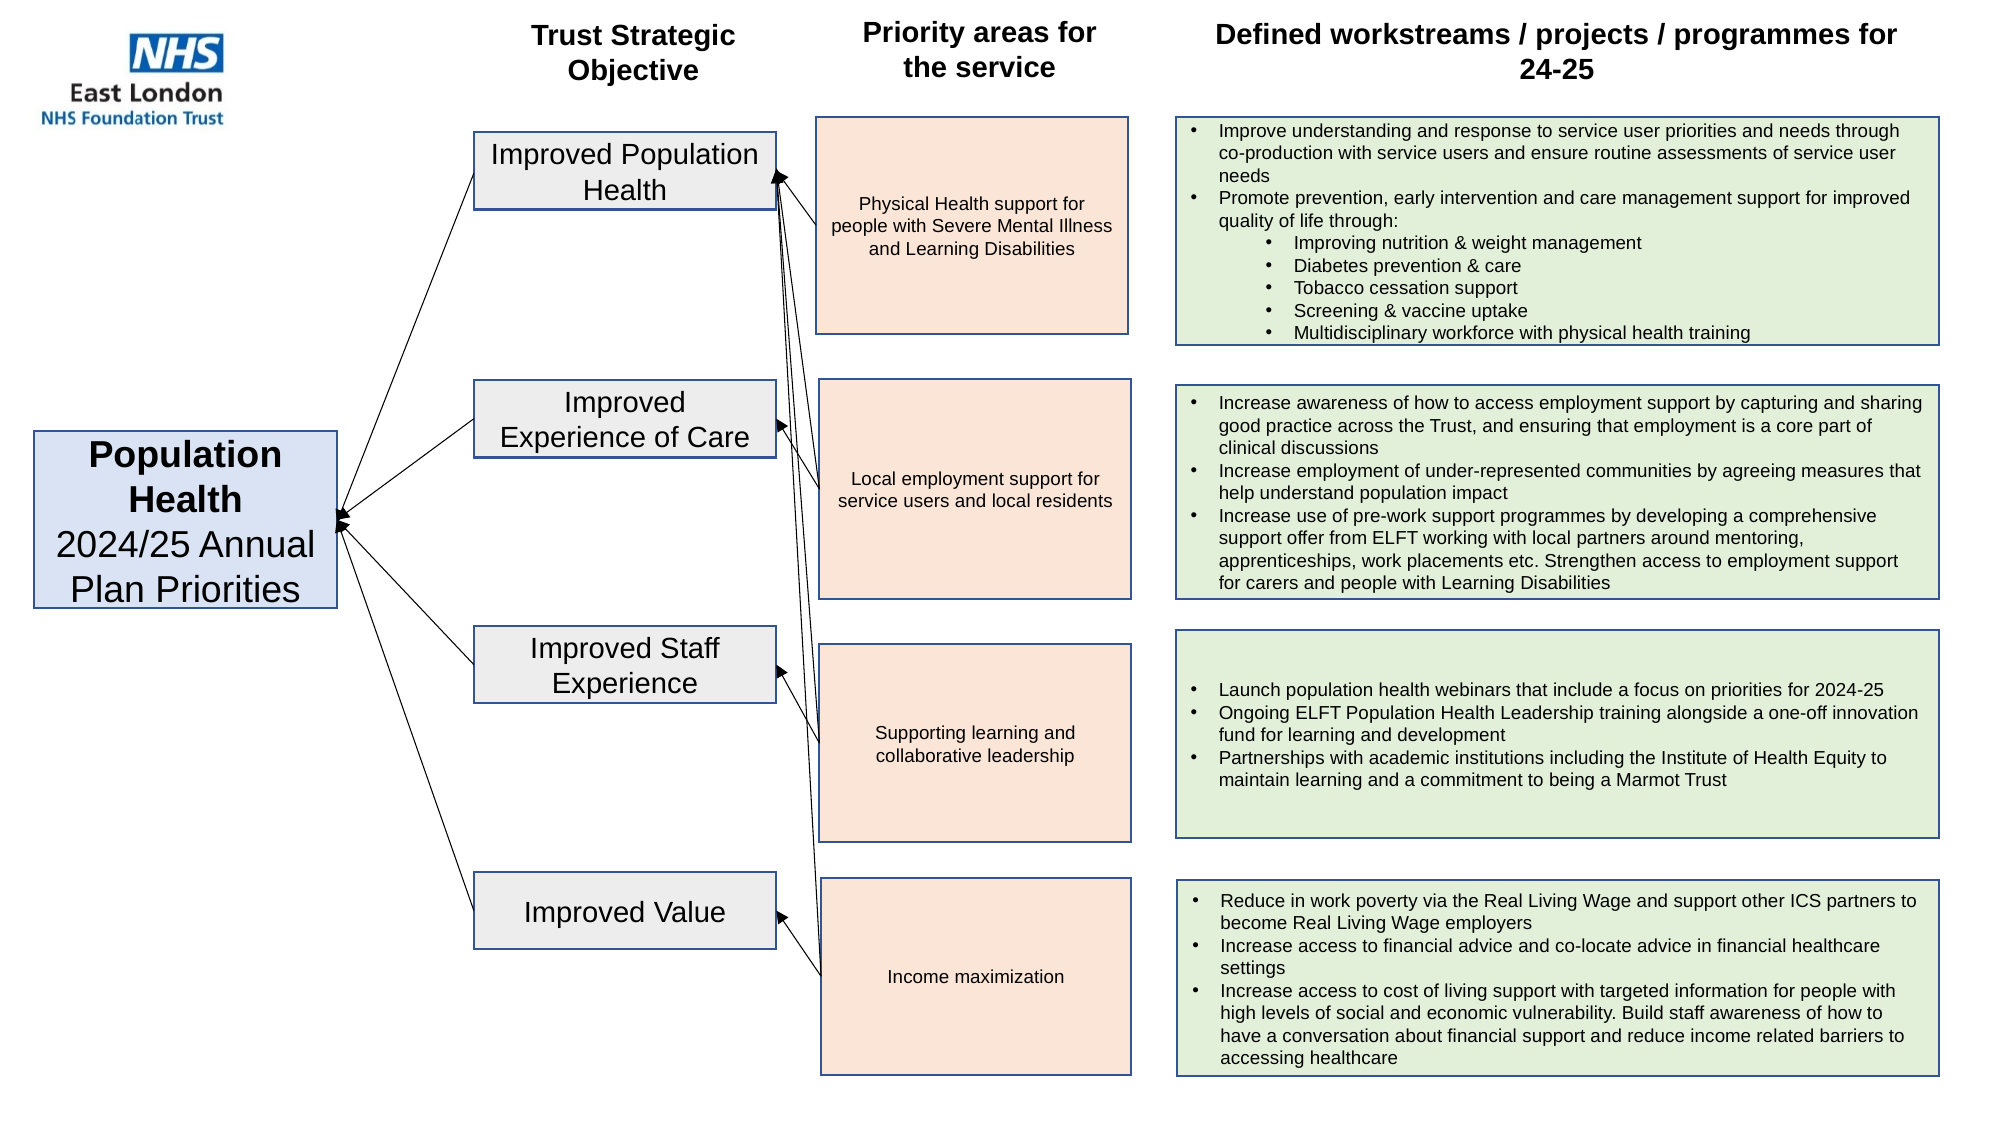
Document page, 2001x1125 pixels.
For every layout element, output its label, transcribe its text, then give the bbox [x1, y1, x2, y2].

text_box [776, 170, 821, 977]
text_box Supporting learning and collaborative leadership [821, 643, 1132, 843]
picture [26, 24, 229, 132]
text_box Priority areas for the service [828, 5, 1131, 91]
text_box Trust Strategic Objective [451, 8, 816, 94]
text_box Improved Population Health [473, 131, 777, 211]
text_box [336, 519, 474, 911]
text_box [336, 418, 474, 519]
text_box Improve understanding and response to service user priorities and needs through co-production with service users and ensure routine assessments of service user needs Promote prevention, early intervention and care management support for improved quality of life through: Improving nutrition & weight management Diabetes prevention & care Tobacco cessation support Screening & vaccine uptake Multidisciplinary workforce with physical health training [1175, 116, 1940, 346]
text_box Increase awareness of how to access employment support by capturing and sharing good practice across the Trust, and ensuring that employment is a core part of clinical discussions Increase employment of under-represented communities by agreeing measures that help understand population impact Increase use of pre-work support programmes by developing a comprehensive support offer from ELFT working with local partners around mentoring, apprenticeships, work placements etc. Strengthen access to employment support for carers and people with Learning Disabilities [1175, 384, 1940, 600]
text_box Population Health 2024/25 Annual Plan Priorities [33, 430, 336, 609]
text_box Defined workstreams / projects / programmes for 24-25 [1183, 7, 1931, 93]
text_box Improved Experience of Care [474, 379, 776, 459]
text_box Launch population health webinars that include a focus on priorities for 2024-25 Ongoing ELFT Population Health Leadership training alongside a one-off innovation fund for learning and development Partnerships with academic institutions including the Institute of Health Equity to maintain learning and a commitment to being a Marmot Trust [1175, 629, 1940, 839]
text_box Reduce in work poverty via the Real Living Wage and support other ICS partners to become Real Living Wage employers Increase access to financial advice and co-locate advice in financial healthcare settings Increase access to cost of living support with targeted information for people with high levels of social and economic vulnerability. Build staff awareness of how to have a conversation about financial support and reduce income related barriers to accessing healthcare [1176, 879, 1940, 1077]
text_box Improved Staff Experience [474, 625, 776, 704]
text_box Physical Health support for people with Severe Mental Illness and Learning Disabilities [815, 116, 1129, 335]
text_box Local employment support for service users and local residents [821, 378, 1132, 600]
text_box Income maximization [820, 877, 1132, 1076]
text_box Improved Value [473, 871, 776, 950]
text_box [336, 173, 474, 418]
